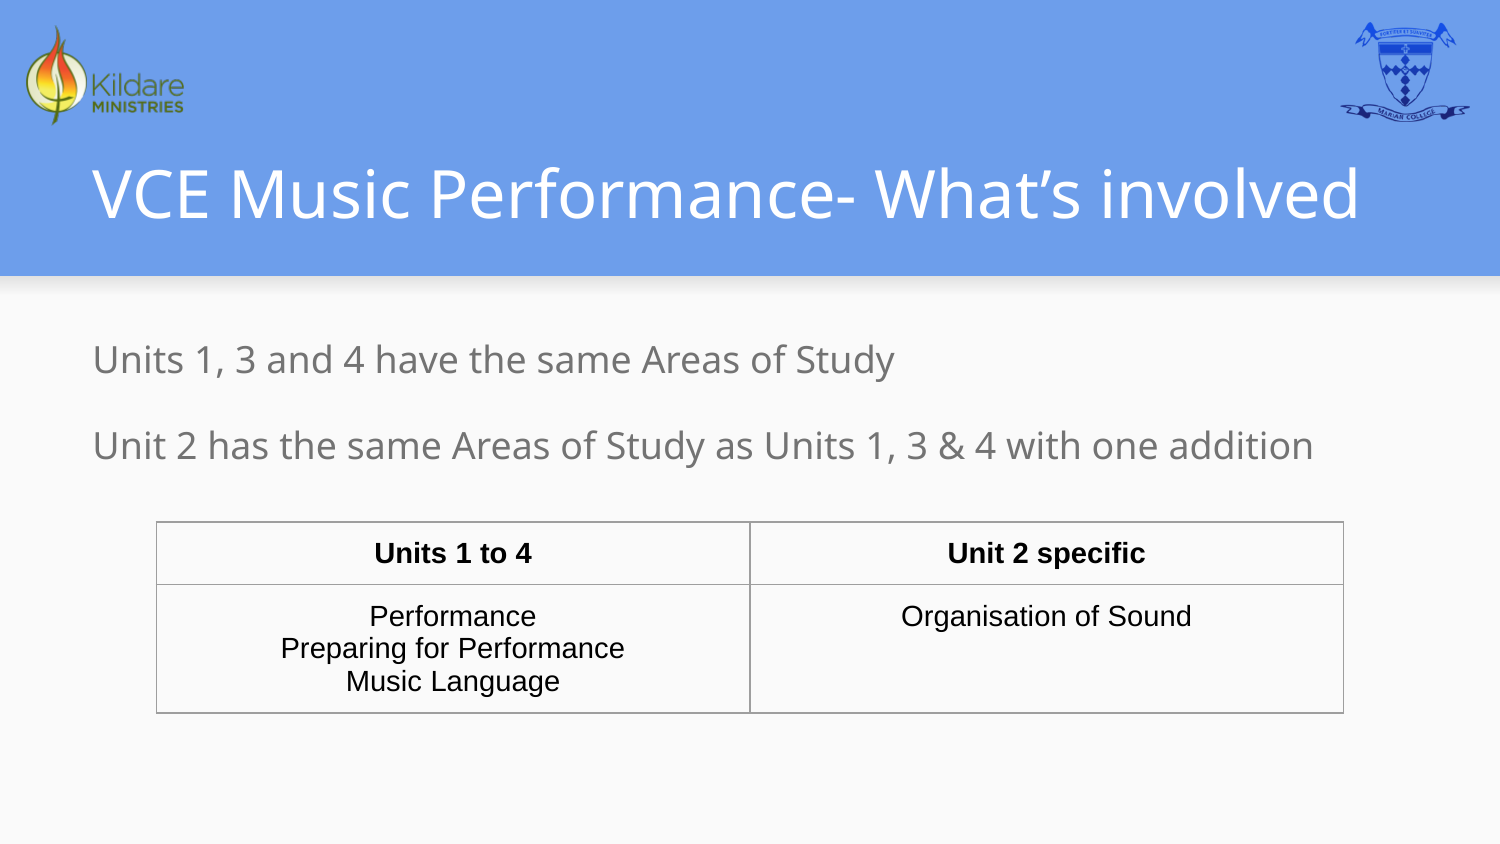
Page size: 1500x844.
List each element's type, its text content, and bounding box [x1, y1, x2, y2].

list Units 1, 3 and 4 have the same Areas of Study Unit 2 has the same Areas of Study as Units 1, 3 & 4 with one addition [77, 314, 1427, 483]
table_header Unit 2 specific [751, 523, 1343, 584]
table_cell Performance Preparing for Performance Music Language [157, 585, 749, 712]
picture [22, 21, 189, 129]
table_header Units 1 to 4 [157, 523, 749, 584]
table_cell Organisation of Sound [751, 585, 1343, 712]
picture [1340, 21, 1470, 122]
title VCE Music Performance- What’s involved [77, 121, 1427, 248]
